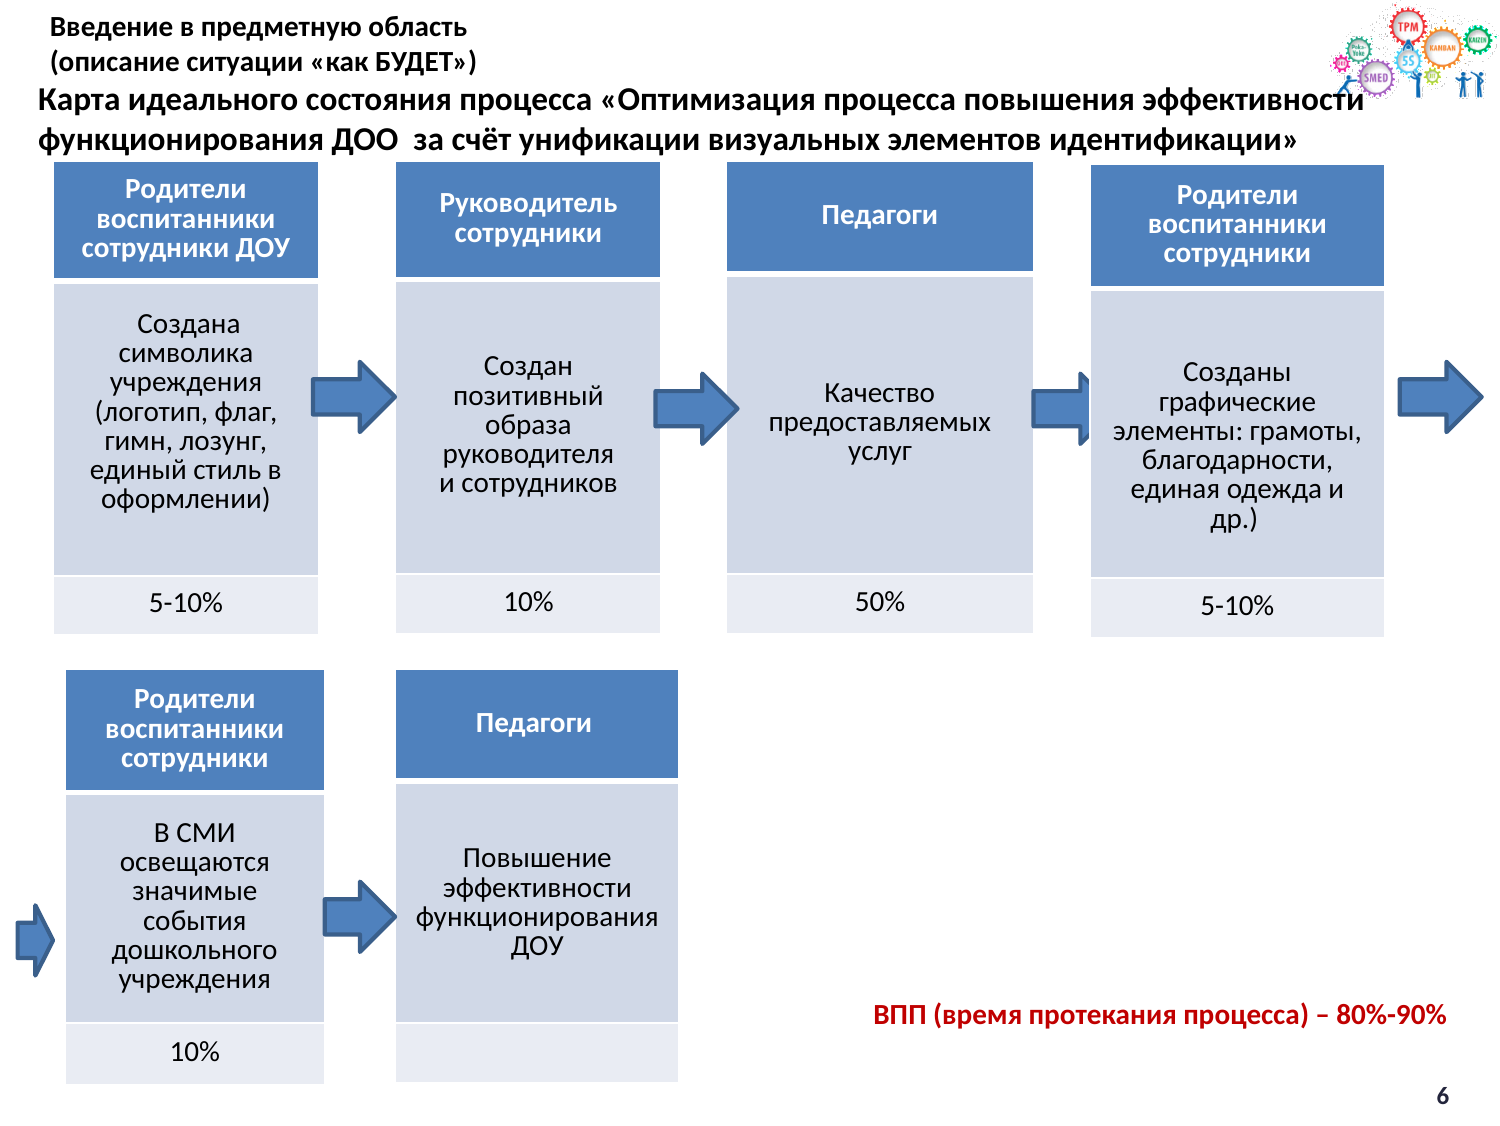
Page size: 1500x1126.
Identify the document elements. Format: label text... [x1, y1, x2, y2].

table_cell Создан позитивный образа руководителя и сотрудников [396, 282, 660, 573]
text_box [653, 371, 740, 446]
text_box [322, 879, 398, 954]
text_box Карта идеального состояния процесса «Оптимизация процесса повышения эффективности функционирования ДОО за счёт унификации визуальных элементов идентификации» [23, 82, 1472, 153]
text_box [310, 359, 398, 435]
table_header Педагоги [727, 162, 1033, 271]
table_cell Созданы графические элементы: грамоты, благодарности, единая одежда и др.) [1091, 291, 1384, 577]
slide_number 6 [1414, 1071, 1472, 1118]
table_header Родители воспитанники сотрудники [66, 670, 324, 790]
text_box [15, 903, 55, 978]
picture [1329, 0, 1499, 99]
text_box Введение в предметную область (описание ситуации «как БУДЕТ») [35, 0, 1090, 120]
text_box ВПП (время протекания процесса) – 80%-90% [856, 987, 1465, 1038]
table_cell 10% [396, 575, 660, 633]
table_cell 10% [66, 1024, 324, 1084]
table_cell [396, 1024, 678, 1082]
table_cell 5-10% [54, 577, 318, 634]
table_cell Повышение эффективности функционирования ДОУ [396, 784, 678, 1022]
table_header Родители воспитанники сотрудники [1091, 165, 1384, 286]
table_cell В СМИ освещаются значимые события дошкольного учреждения [66, 795, 324, 1022]
table_header Педагоги [396, 670, 678, 778]
table_cell Создана символика учреждения (логотип, флаг, гимн, лозунг, единый стиль в оформлении) [54, 284, 318, 575]
table_cell Качество предоставляемых услуг [727, 277, 1033, 573]
table_header Руководитель сотрудники [396, 162, 660, 277]
table_cell 50% [727, 575, 1033, 633]
table_header Родители воспитанники сотрудники ДОУ [54, 162, 318, 278]
text_box [1031, 371, 1089, 446]
table_cell 5-10% [1091, 579, 1384, 637]
text_box [1397, 359, 1484, 435]
